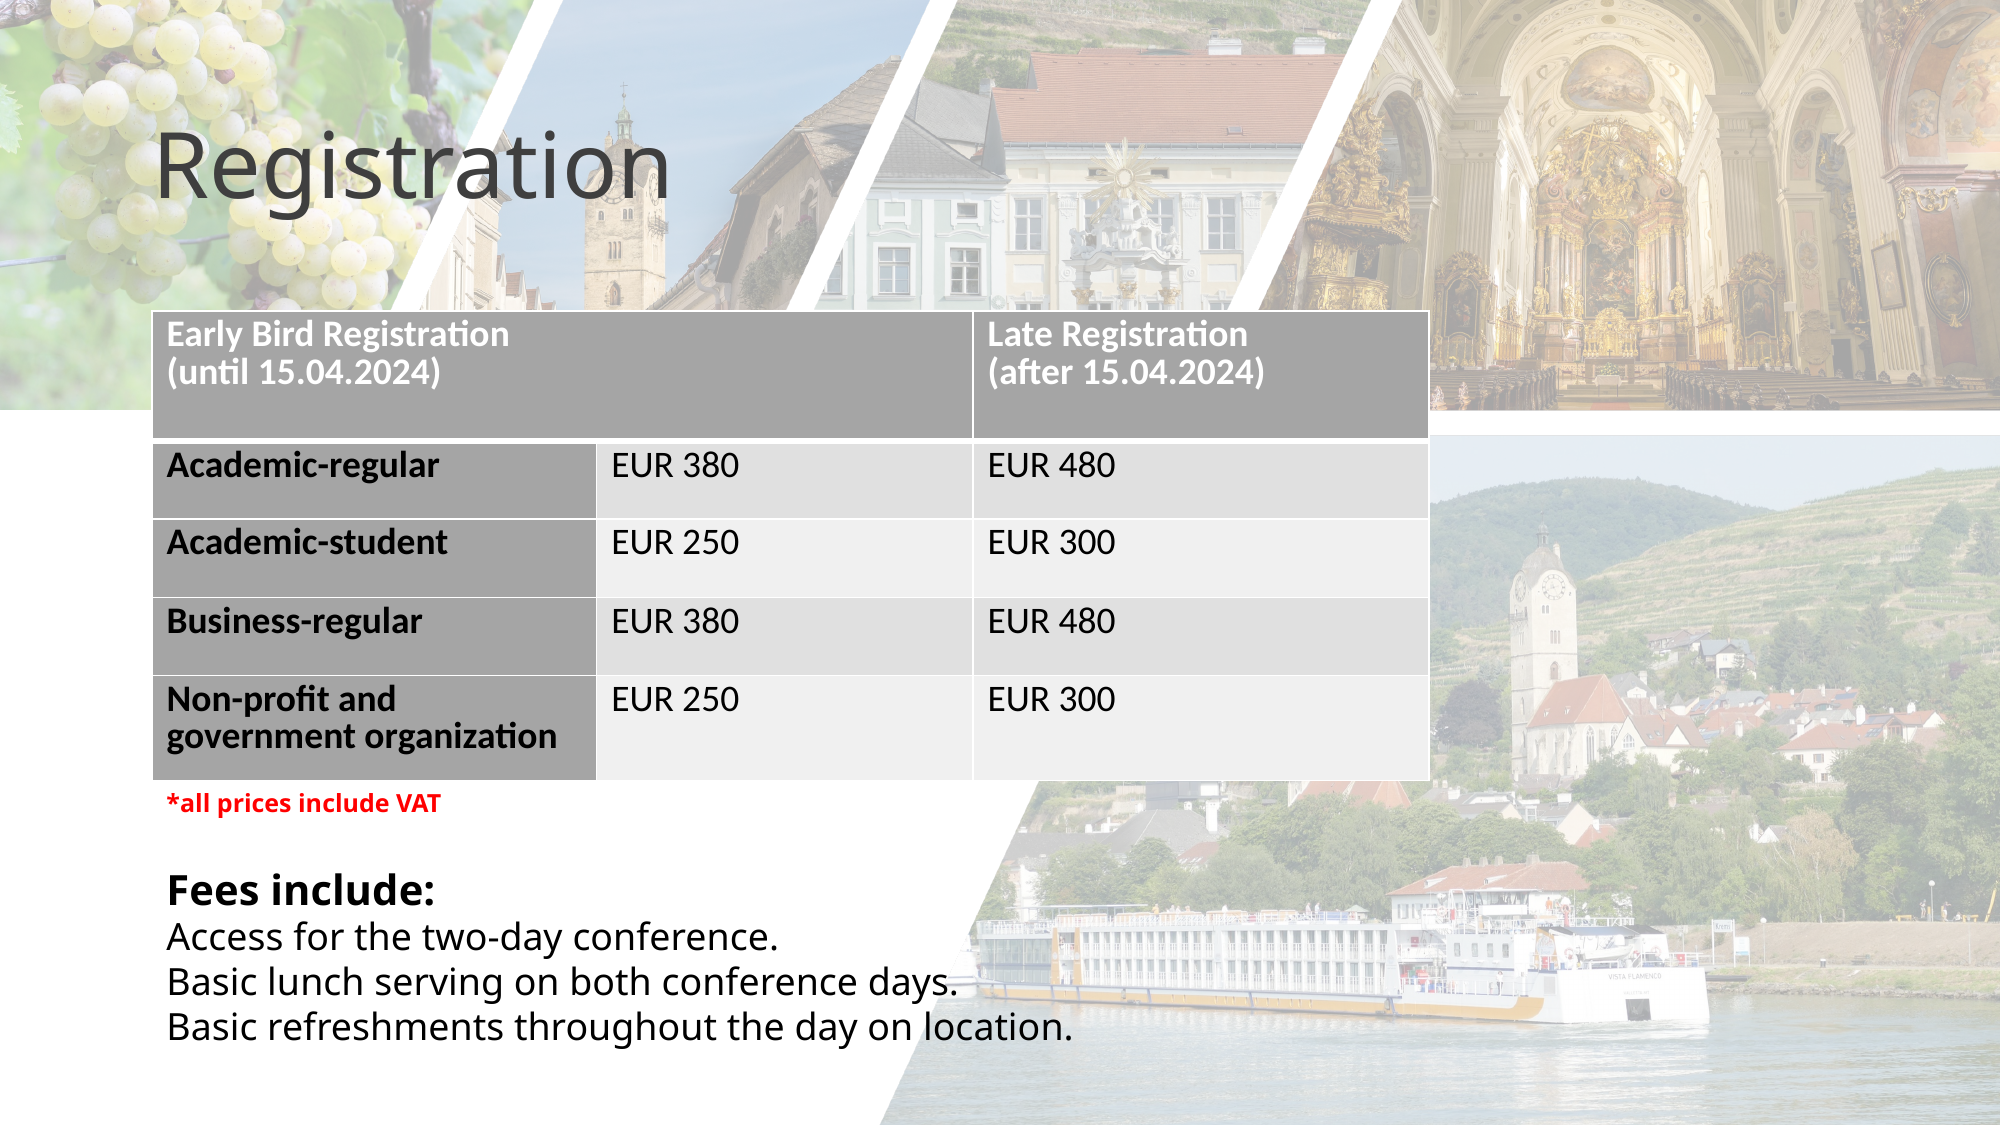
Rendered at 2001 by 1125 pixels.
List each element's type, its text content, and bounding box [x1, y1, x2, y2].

table_cell Non-profit and government organization [153, 676, 596, 780]
table_cell Academic-regular [153, 444, 596, 518]
table_cell EUR 480 [974, 444, 1428, 518]
table_cell Academic-student [153, 520, 596, 597]
text_box Fees include: Access for the two-day conference. Basic lunch serving on both conference days. Basic refreshments throughout the day on location. [151, 855, 1297, 1056]
table_cell EUR 250 [597, 520, 972, 597]
table_cell EUR 300 [974, 520, 1428, 597]
table_header Early Bird Registration (until 15.04.2024) [153, 312, 972, 438]
table_cell Business-regular [153, 598, 596, 675]
text_box *all prices include VAT [151, 780, 1297, 826]
table_cell EUR 300 [974, 676, 1428, 780]
table_cell EUR 250 [597, 676, 972, 780]
table_cell EUR 480 [974, 598, 1428, 675]
table_cell EUR 380 [597, 444, 972, 518]
table_cell EUR 380 [597, 598, 972, 675]
table_header Late Registration (after 15.04.2024) [974, 312, 1428, 438]
title Registration [137, 59, 1863, 278]
